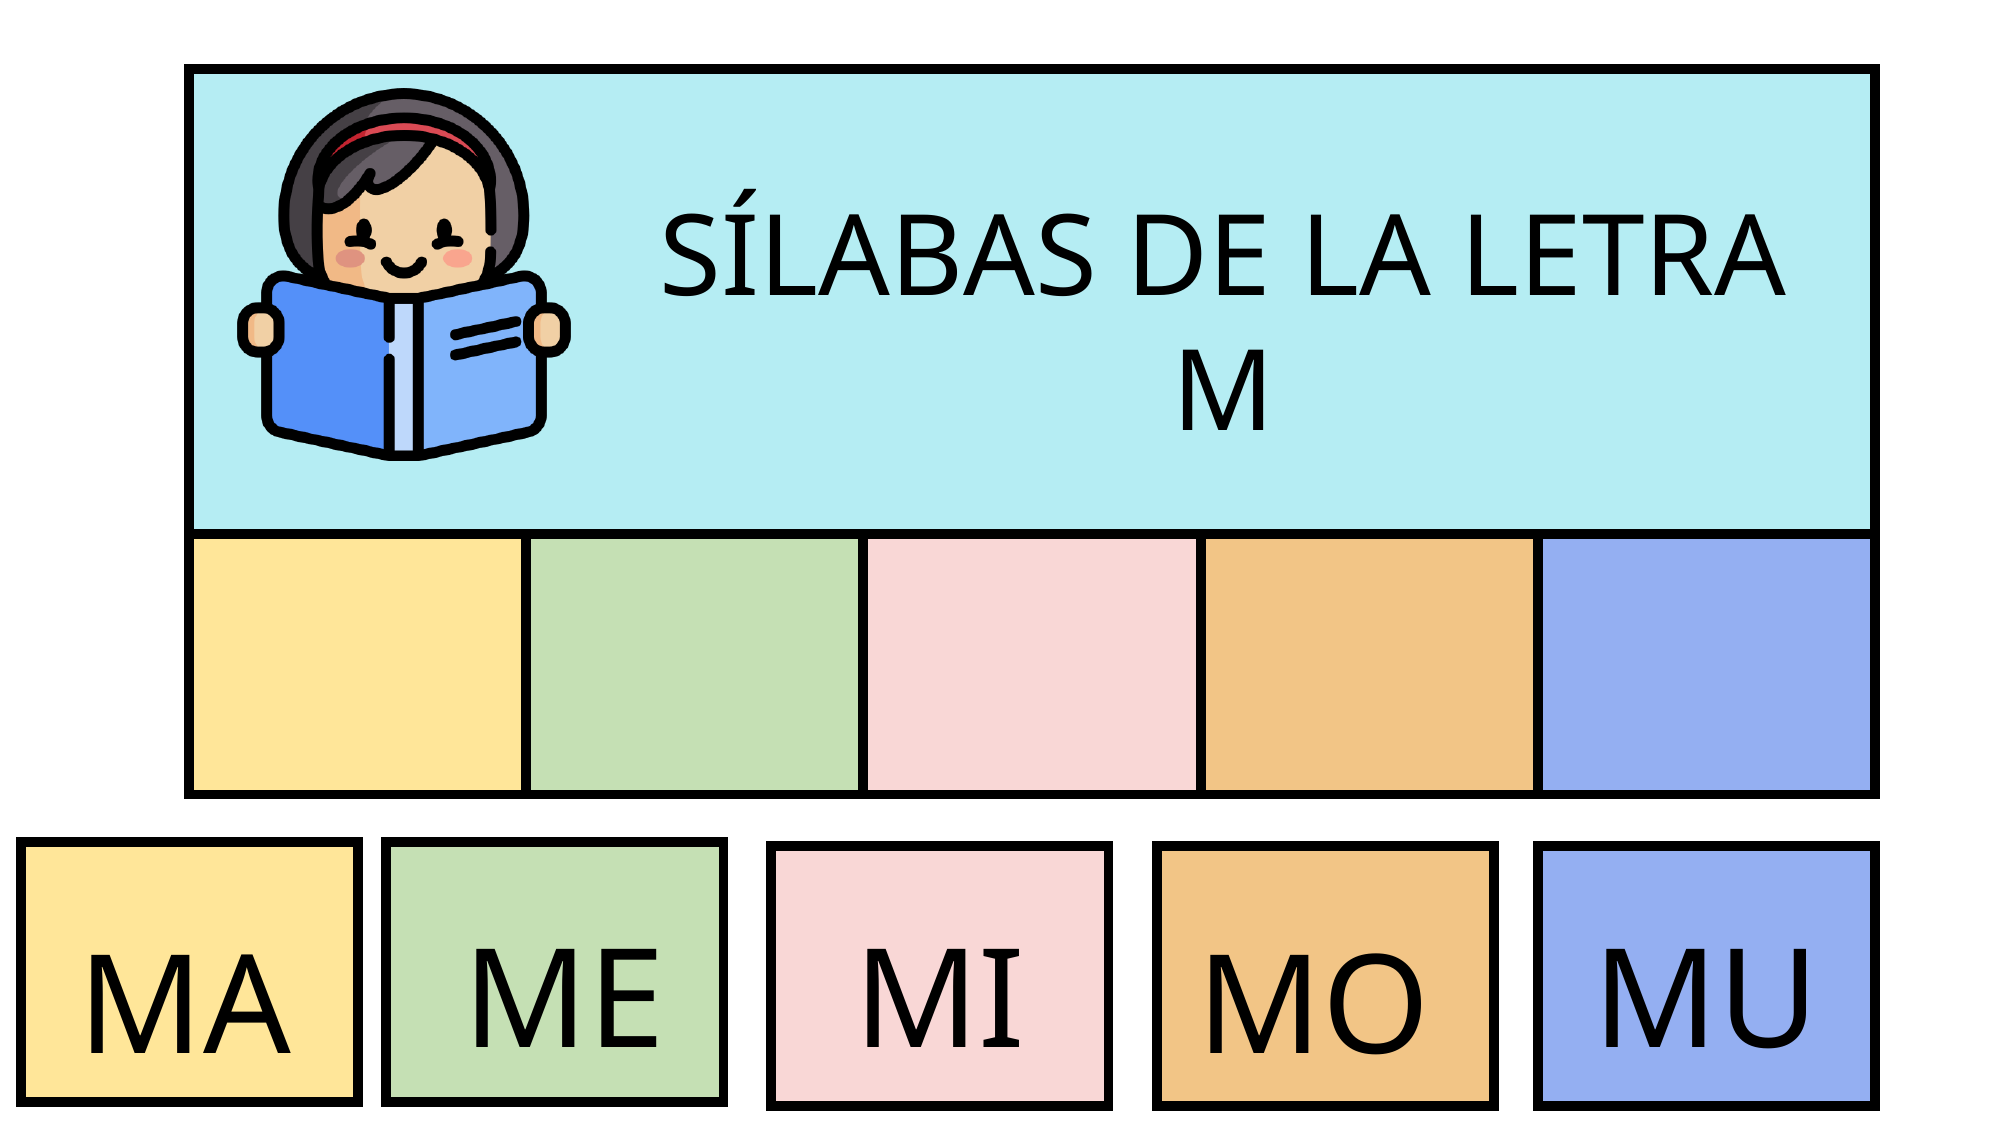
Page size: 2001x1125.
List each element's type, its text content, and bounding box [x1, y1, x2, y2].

text_box MA [64, 908, 307, 1089]
text_box ME [449, 902, 680, 1083]
text_box [862, 533, 1200, 796]
text_box [770, 845, 1109, 1107]
text_box MI [839, 902, 1041, 1083]
text_box [1537, 845, 1876, 1107]
text_box [188, 68, 1876, 533]
text_box SÍLABAS DE LA LETRA M [644, 175, 1803, 461]
text_box [20, 841, 359, 1103]
text_box [525, 533, 862, 796]
text_box [1537, 533, 1876, 796]
text_box MO [1183, 908, 1445, 1089]
picture [217, 88, 590, 461]
text_box [1200, 533, 1537, 796]
text_box [188, 533, 525, 796]
text_box [385, 841, 725, 1103]
text_box MU [1578, 902, 1834, 1083]
text_box [1156, 845, 1495, 1107]
